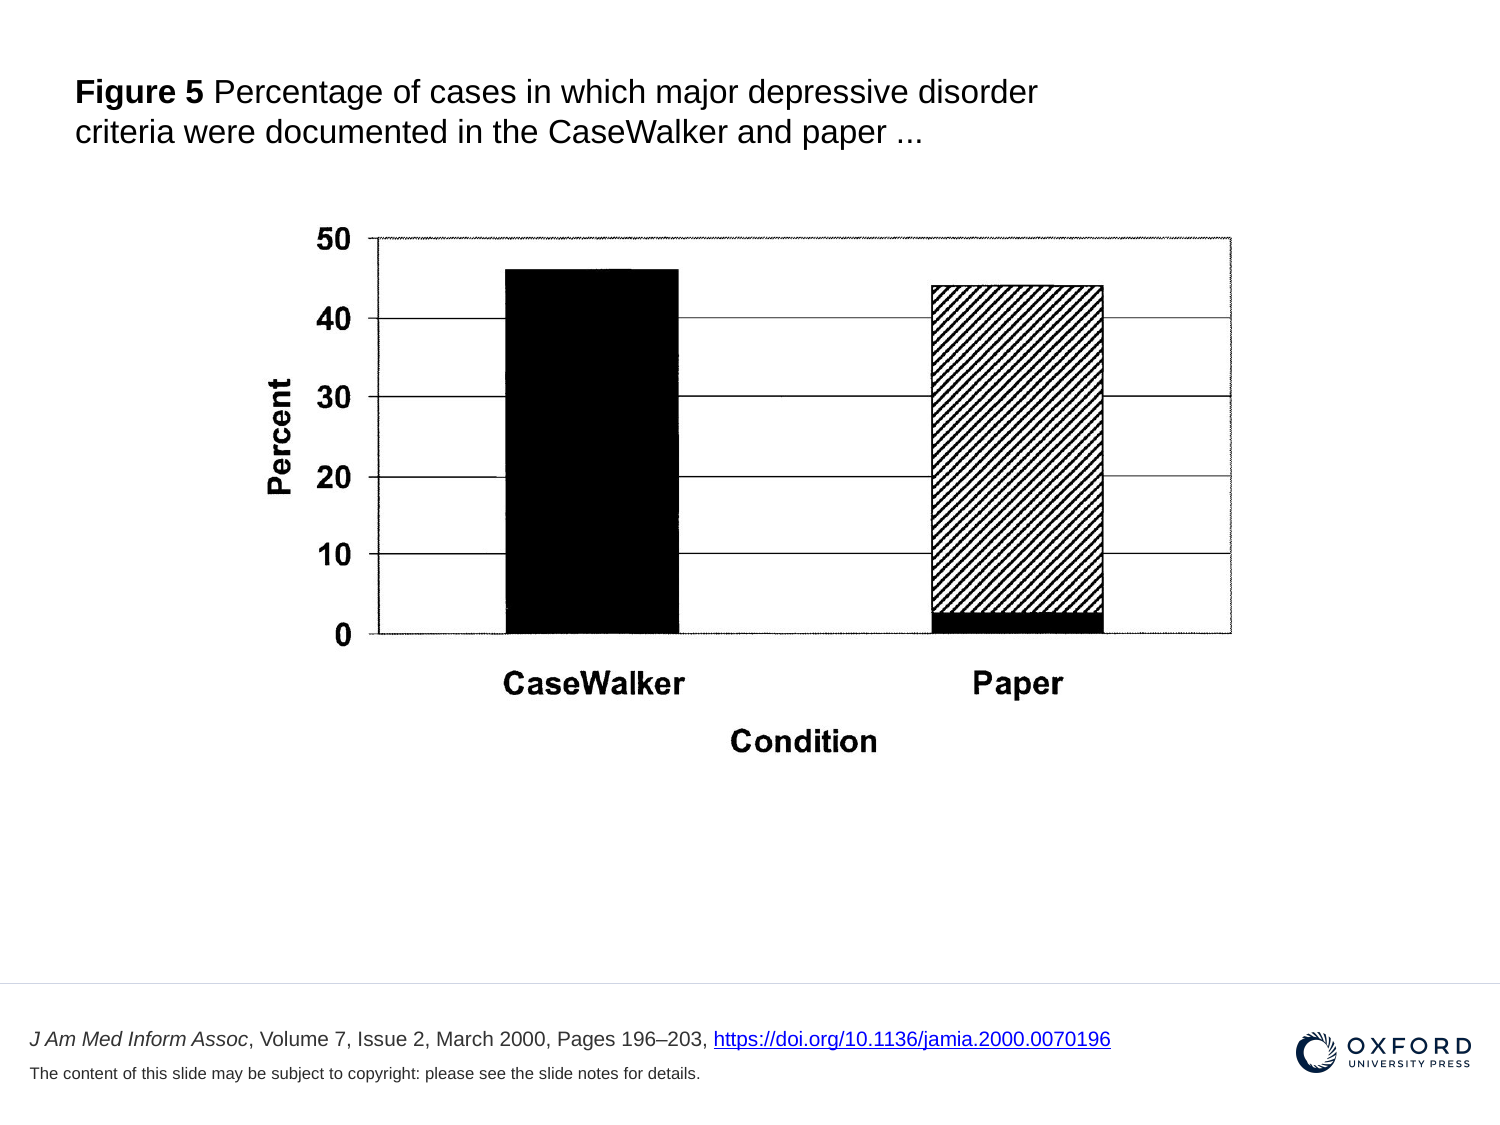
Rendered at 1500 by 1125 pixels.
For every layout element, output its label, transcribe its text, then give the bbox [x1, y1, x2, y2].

picture [1296, 1032, 1471, 1073]
title Figure 5 Percentage of cases in which major depressive disorder criteria were documented in the CaseWalker and paper ... [75, 69, 1078, 171]
picture [262, 224, 1238, 756]
footer J Am Med Inform Assoc, Volume 7, Issue 2, March 2000, Pages 196–203, https://doi.org/10.1136/jamia.2000.0070196 The content of this slide may be subject to copyright: please see the slide notes for details. [0, 983, 1260, 1125]
